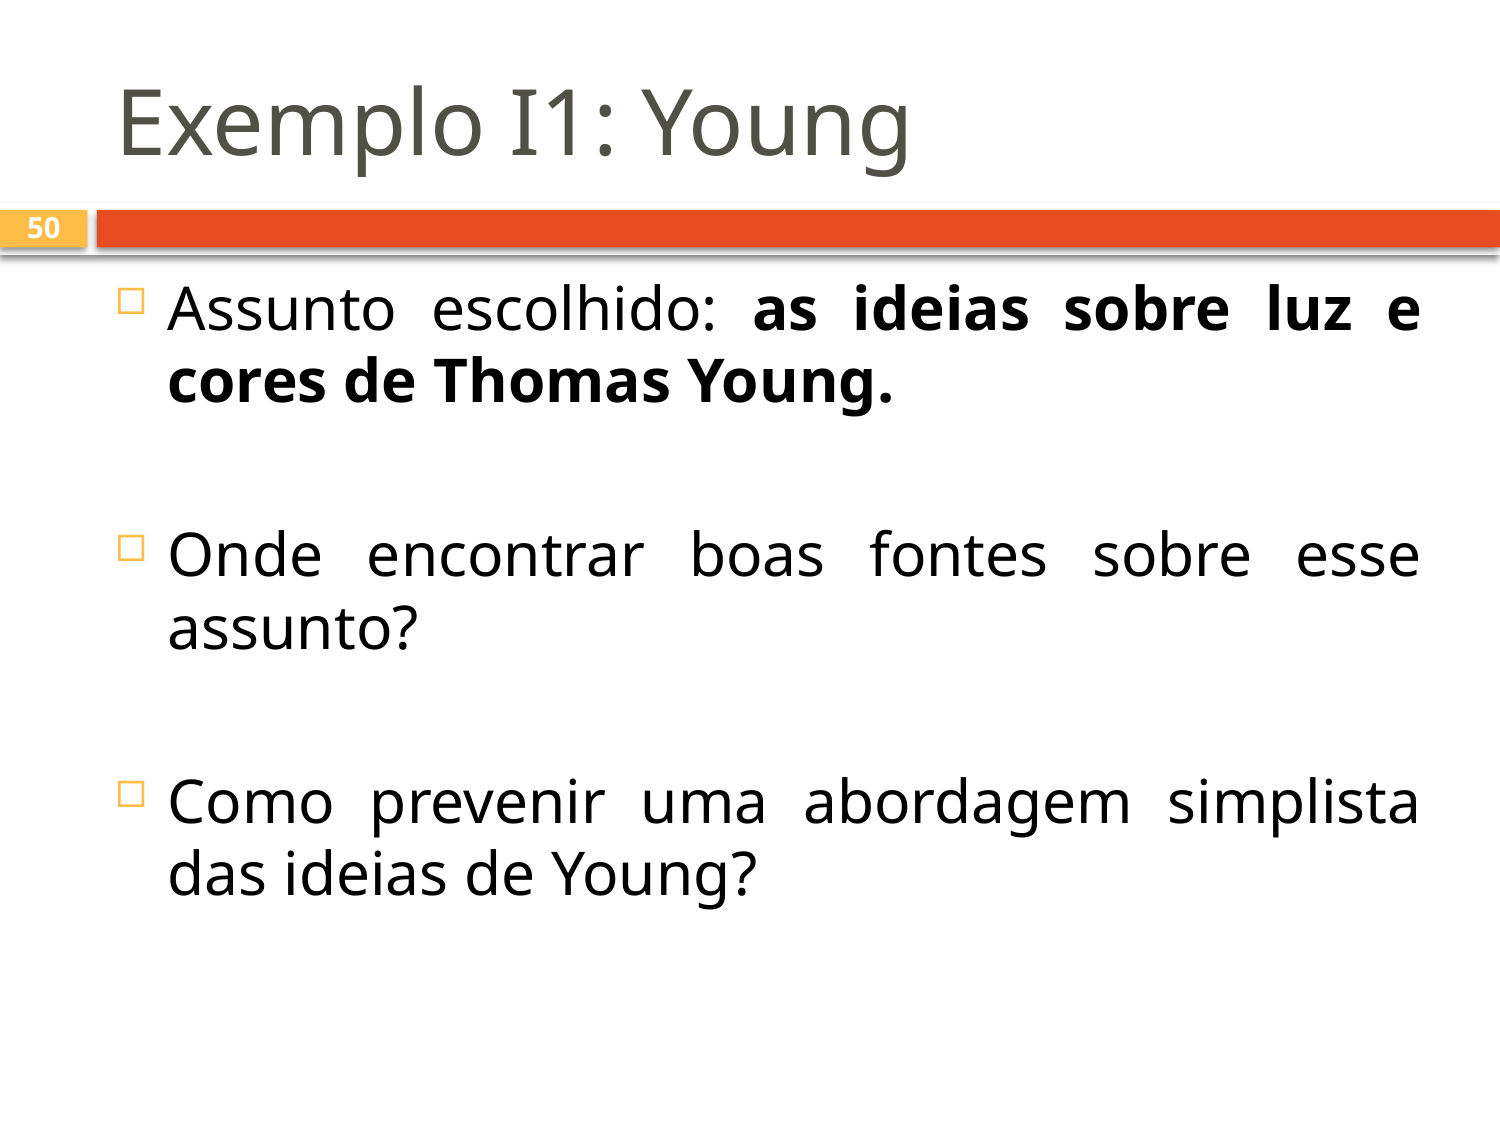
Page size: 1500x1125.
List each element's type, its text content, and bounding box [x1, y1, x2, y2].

slide_number 50 [0, 208, 88, 249]
list Assunto escolhido: as ideias sobre luz e cores de Thomas Young. Onde encontrar boas fontes sobre esse assunto? Como prevenir uma abordagem simplista das ideias de Young? [100, 262, 1438, 1000]
title Exemplo I1: Young [100, 37, 1438, 200]
